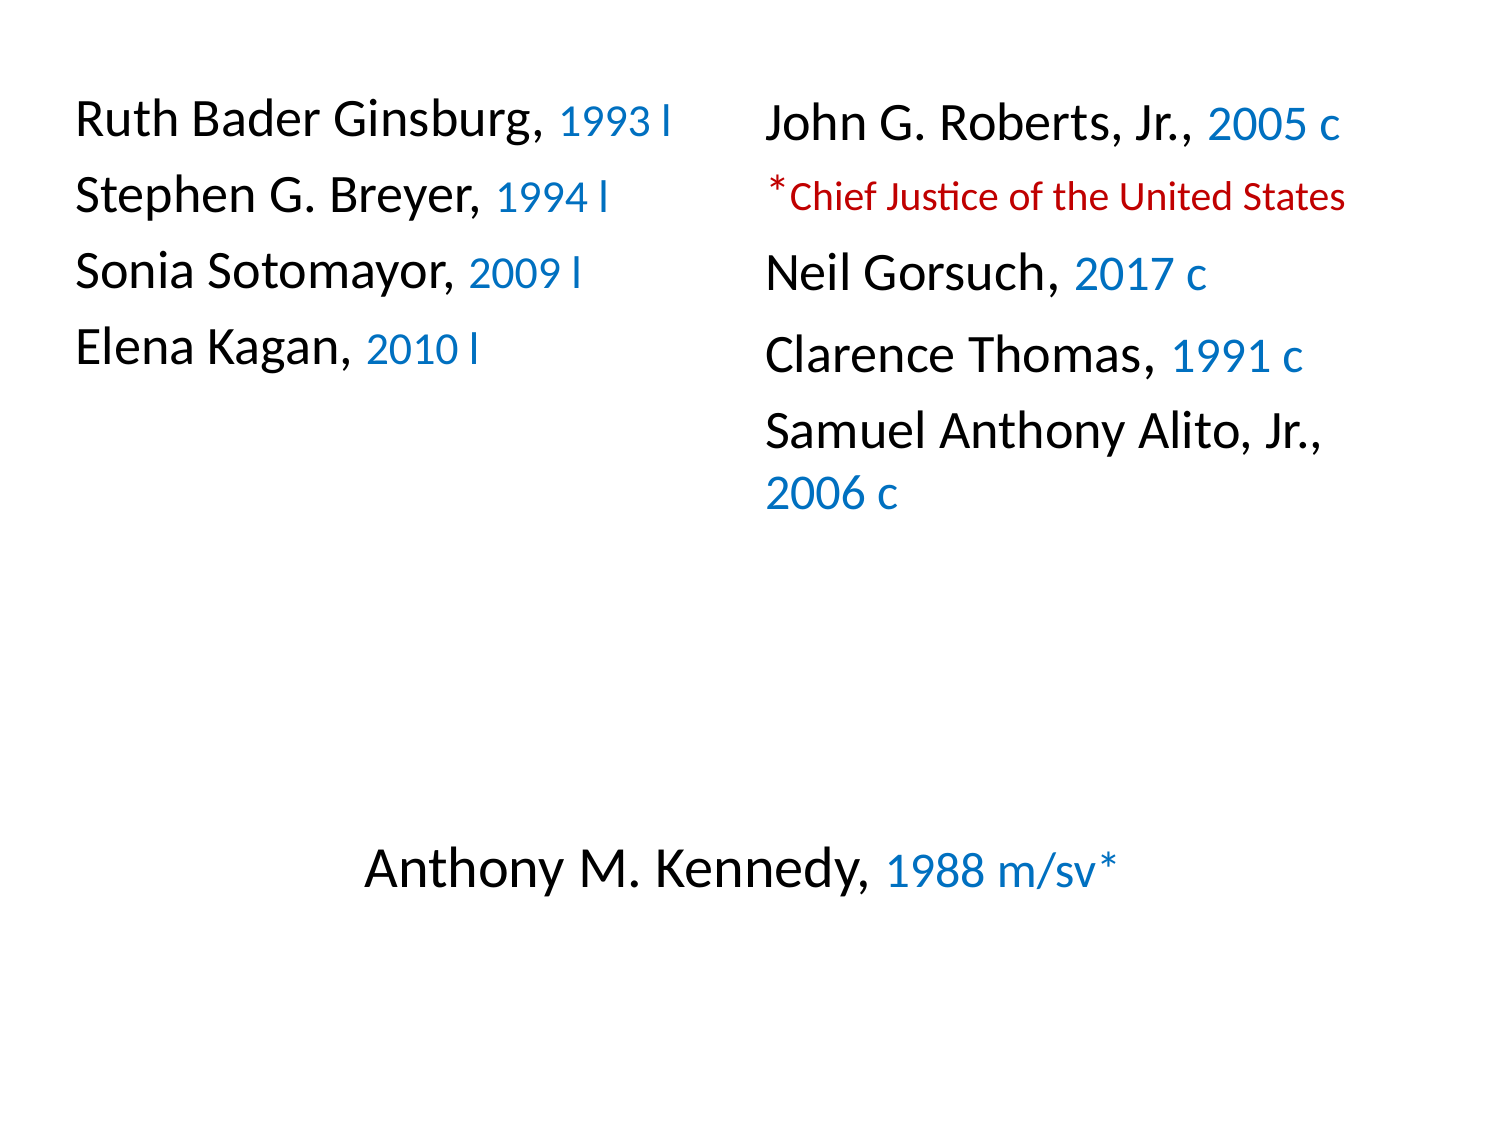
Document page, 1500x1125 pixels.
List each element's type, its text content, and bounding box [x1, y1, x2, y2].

list Ruth Bader Ginsburg, 1993 l Stephen G. Breyer, 1994 l Sonia Sotomayor, 2009 l Elena Kagan, 2010 l [60, 75, 736, 818]
title Anthony M. Kennedy, 1988 m/sv* [67, 800, 1418, 988]
list John G. Roberts, Jr., 2005 c *Chief Justice of the United States Neil Gorsuch, 2017 c Clarence Thomas, 1991 c Samuel Anthony Alito, Jr., 2006 c [750, 78, 1413, 821]
